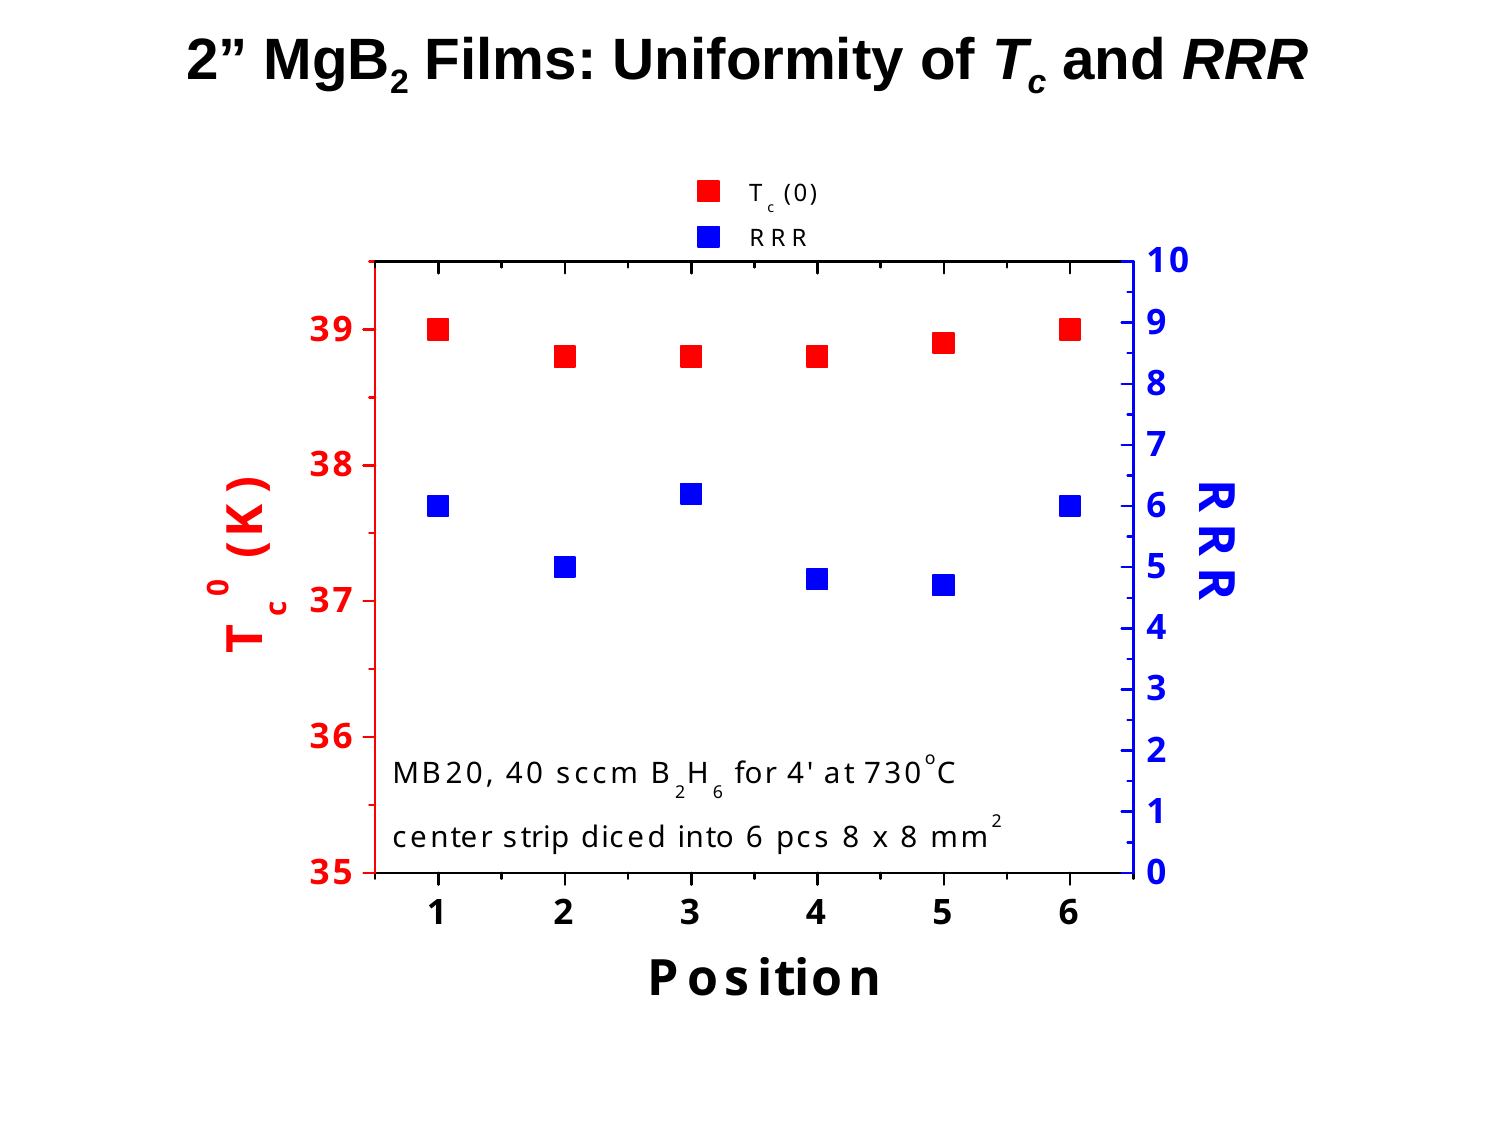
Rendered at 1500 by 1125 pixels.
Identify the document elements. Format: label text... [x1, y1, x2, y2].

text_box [176, 162, 1289, 1014]
text_box 2” MgB2 Films: Uniformity of Tc and RRR [59, 27, 1435, 95]
